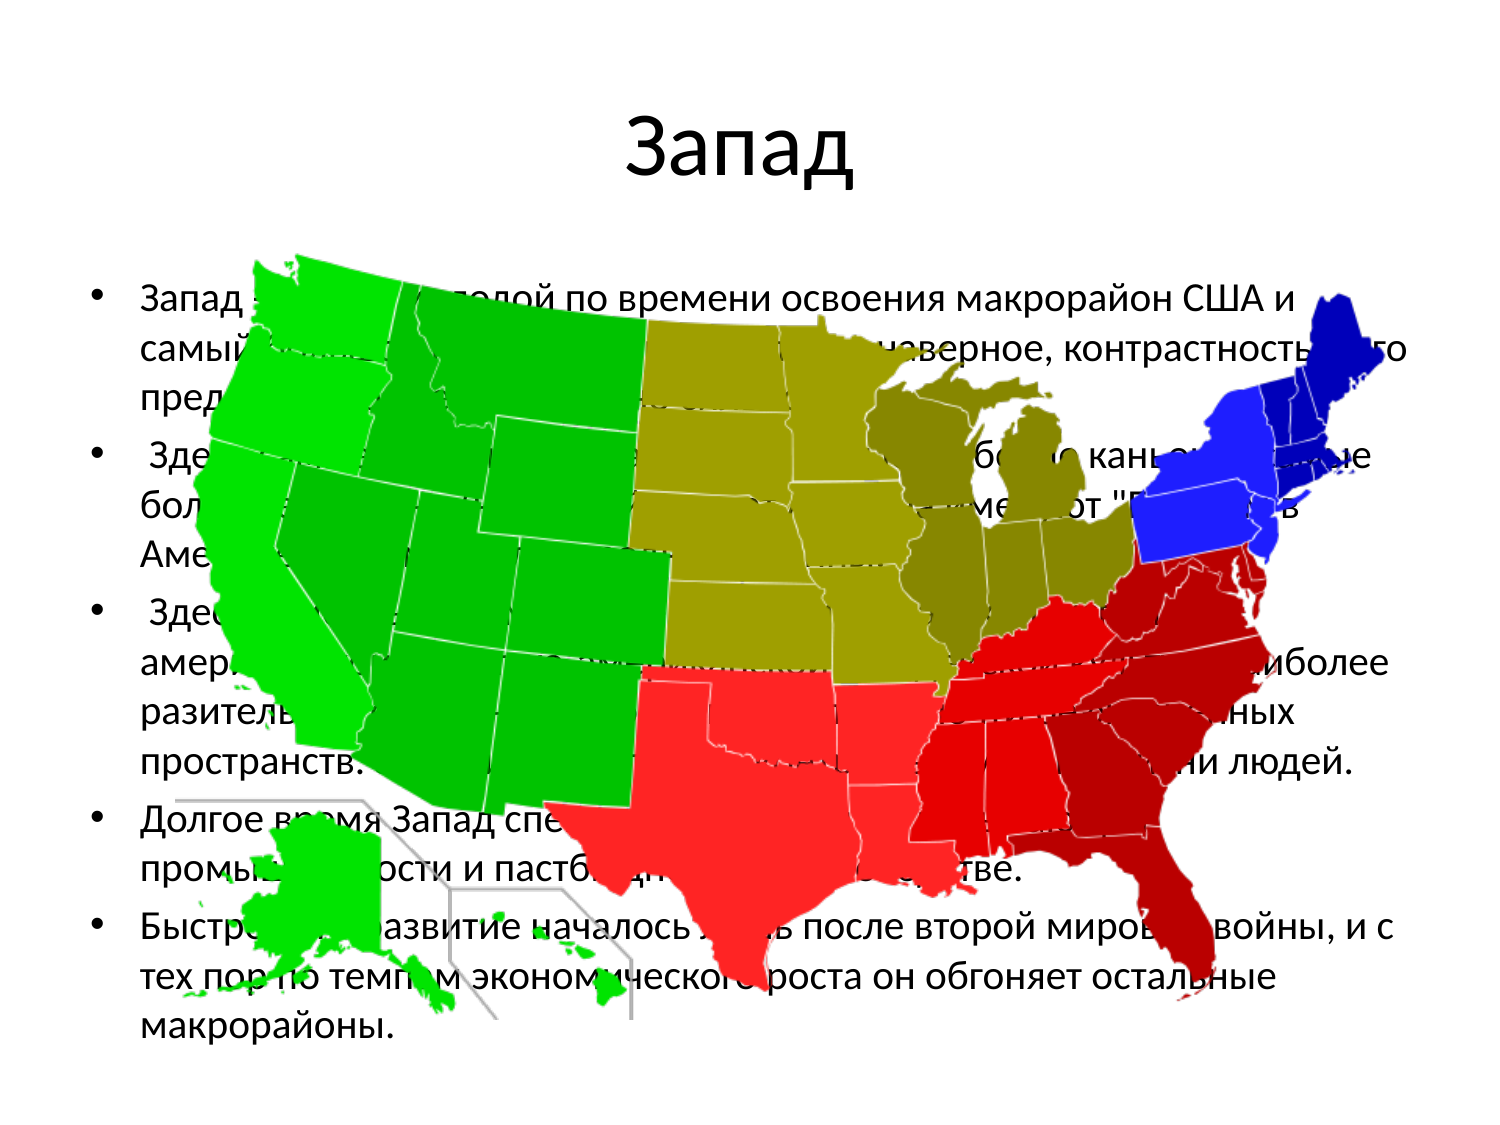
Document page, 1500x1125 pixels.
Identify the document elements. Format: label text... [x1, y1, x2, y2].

picture [175, 245, 1426, 1020]
title Запад [75, 45, 1425, 233]
list Запад - самый молодой по времени освоения макрорайон США и самый большой по территории. Поэтому, наверное, контрастность в его пределах выражена особенно сильно. Здесь самые высокие в стране горы, самые глубокие каньоны, самые большие пустыни (не случайно штат Аризона именуют "Египтом в Америке") и самые плодородные долины. Здесь наибольшее смешение англо-американской, испано-американской, азиатско-американской и индейской культур, наиболее разительное сочетание огромных городов и почти безжизненных пространств. Здесь и наибольшие контрасты в уровне жизни людей. Долгое время Запад специализировался на добывающей промышленности и пастбищном животноводстве. Быстрое его развитие началось лишь после второй мировой войны, и с тех пор по темпам экономического роста он обгоняет остальные макрорайоны. [75, 262, 1425, 1102]
